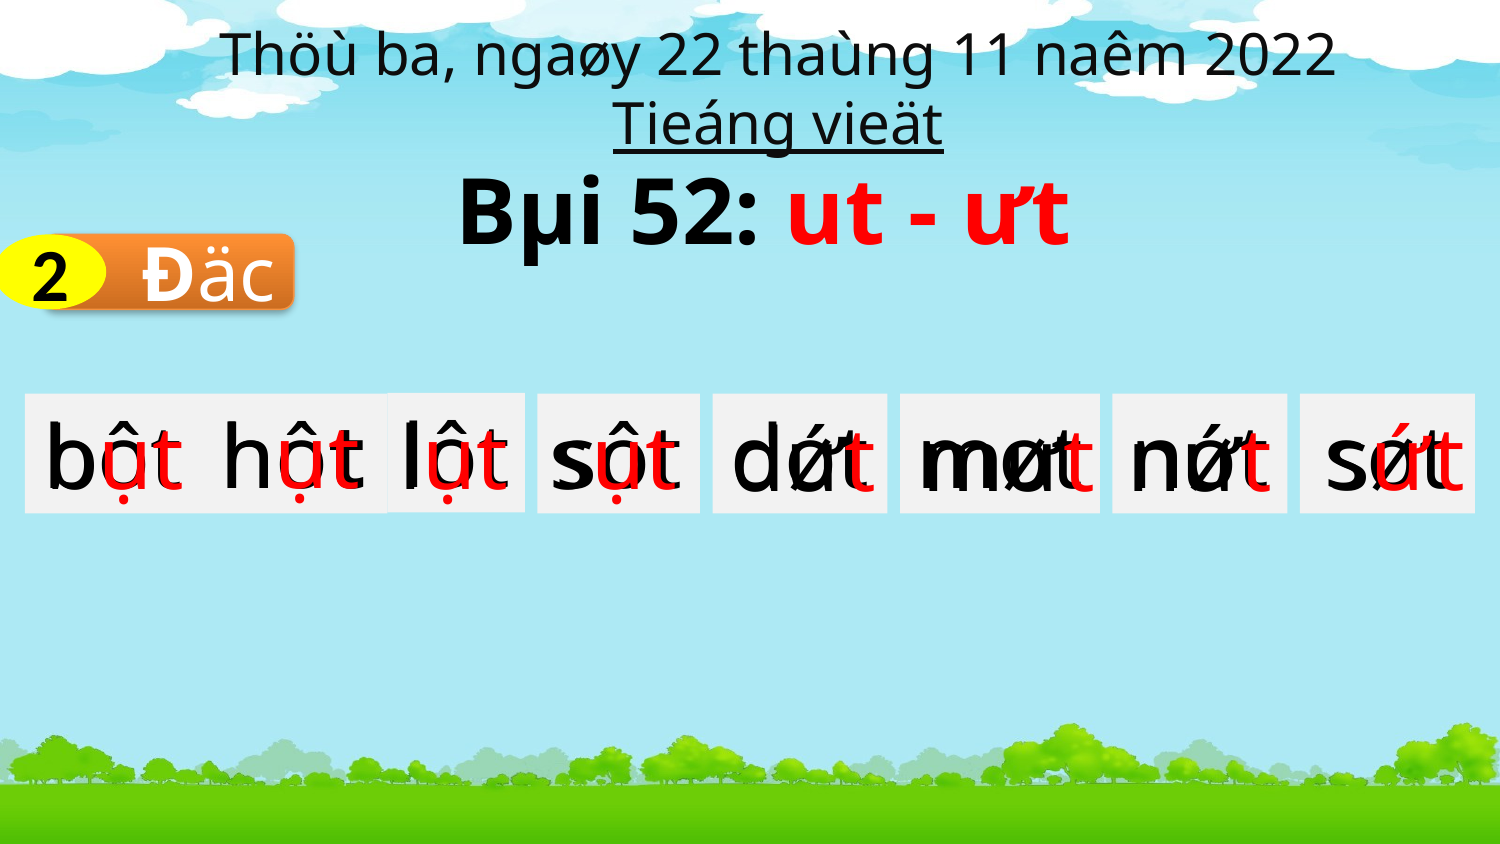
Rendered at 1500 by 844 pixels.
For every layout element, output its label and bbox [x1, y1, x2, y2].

picture [0, 0, 1500, 844]
text_box [0, 234, 294, 310]
text_box [24, 392, 1476, 516]
